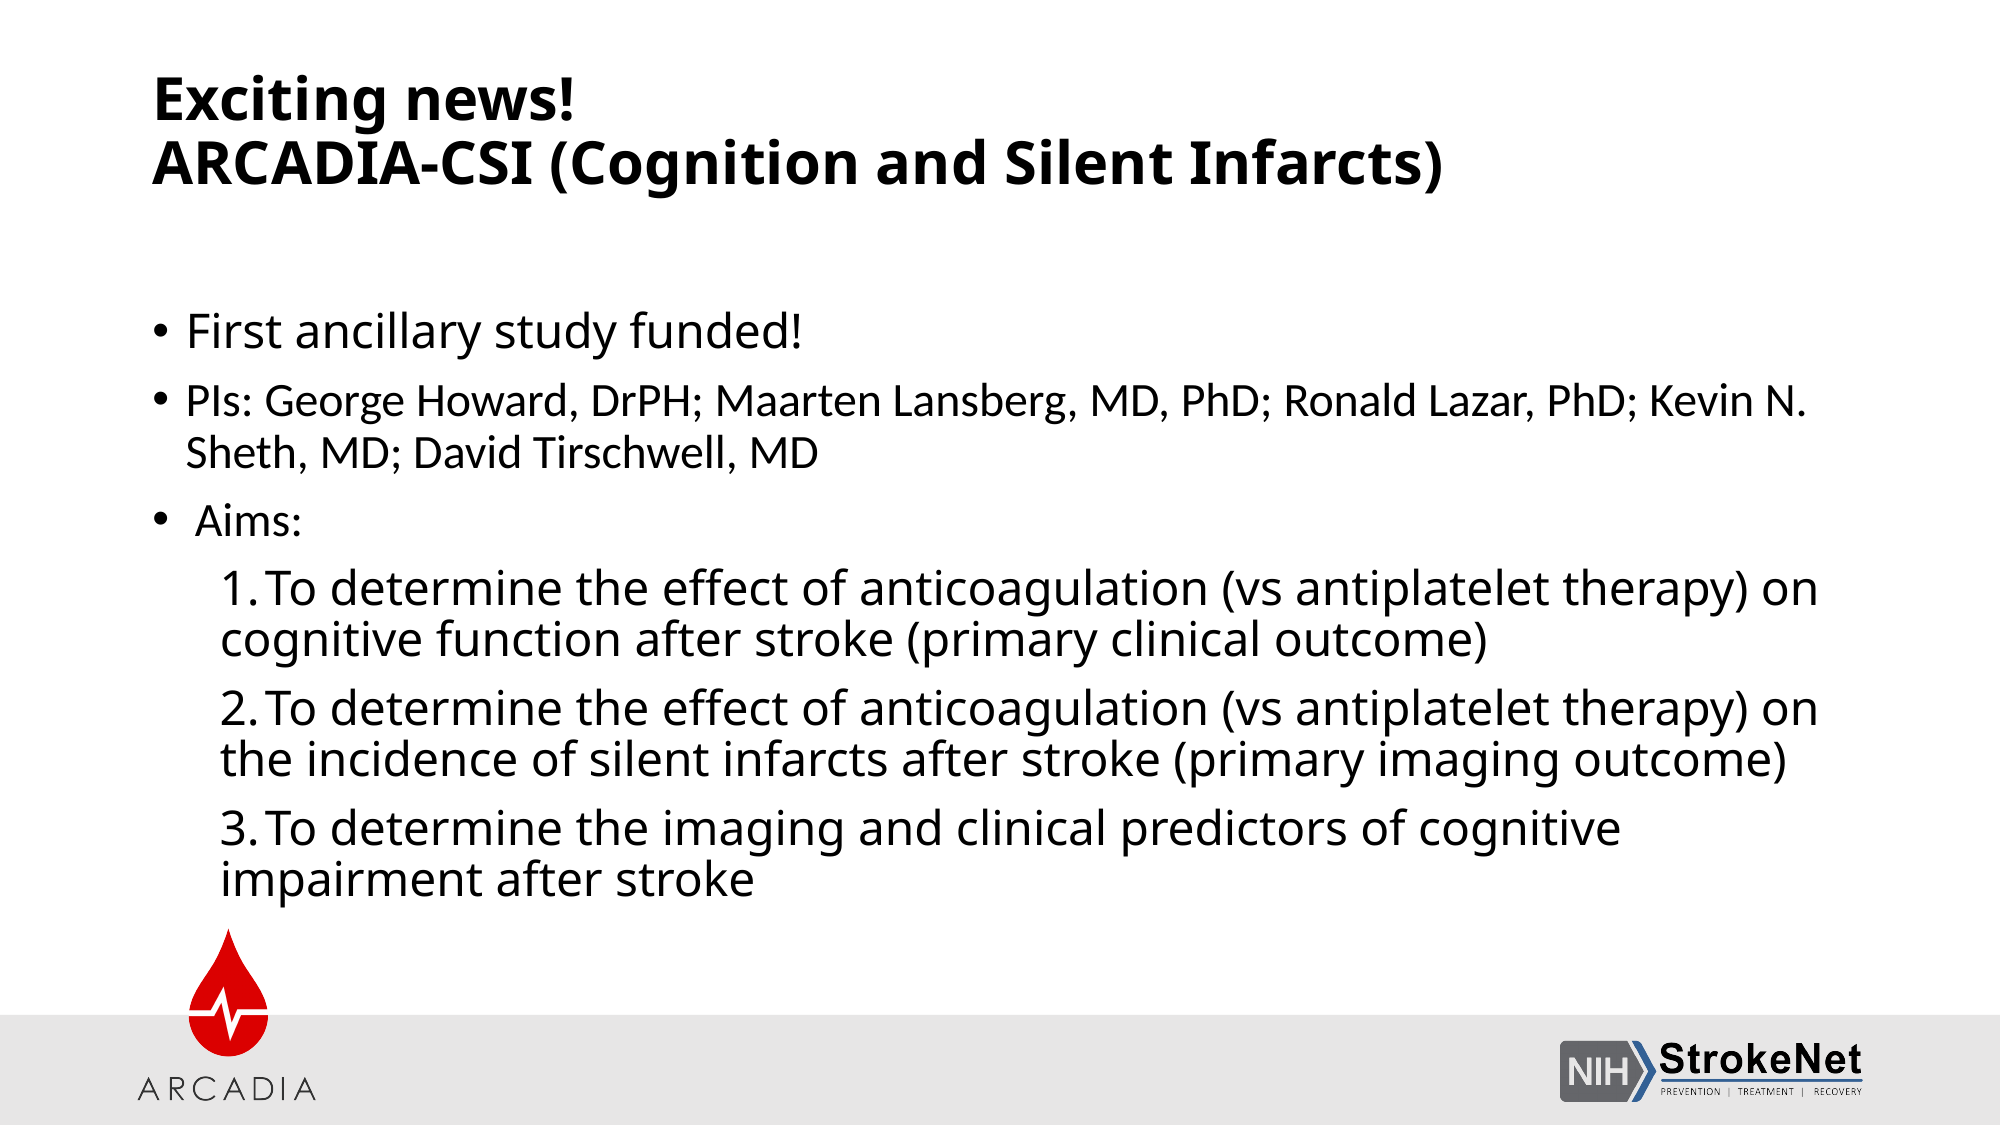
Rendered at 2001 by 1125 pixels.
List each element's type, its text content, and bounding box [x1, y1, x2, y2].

list First ancillary study funded! PIs: George Howard, DrPH; Maarten Lansberg, MD, PhD; Ronald Lazar, PhD; Kevin N. Sheth, MD; David Tirschwell, MD Aims: To determine the effect of anticoagulation (vs antiplatelet therapy) on cognitive function after stroke (primary clinical outcome) To determine the effect of anticoagulation (vs antiplatelet therapy) on the incidence of silent infarcts after stroke (primary imaging outcome) To determine the imaging and clinical predictors of cognitive impairment after stroke [137, 299, 1863, 920]
picture [1560, 1037, 1863, 1102]
picture [137, 928, 316, 1101]
title Exciting news! ARCADIA-CSI (Cognition and Silent Infarcts) [137, 59, 1863, 278]
